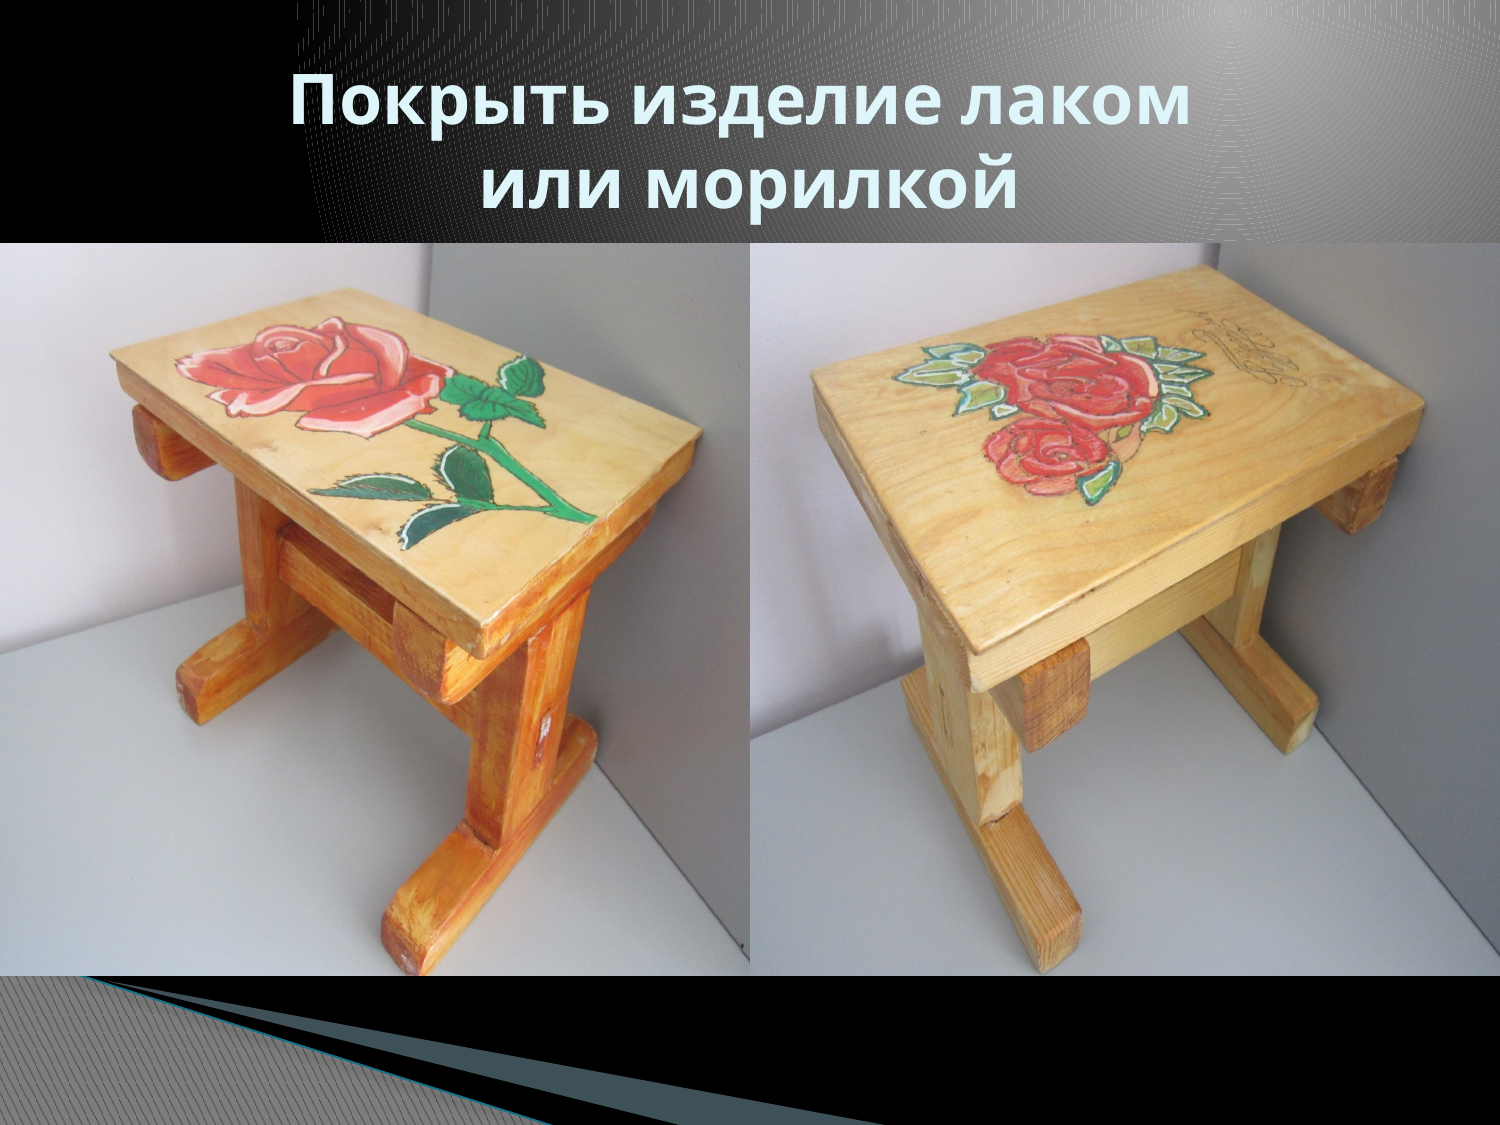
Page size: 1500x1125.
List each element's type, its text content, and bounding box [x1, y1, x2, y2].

title Покрыть изделие лаком или морилкой [75, 45, 1425, 233]
picture [0, 243, 1500, 1125]
